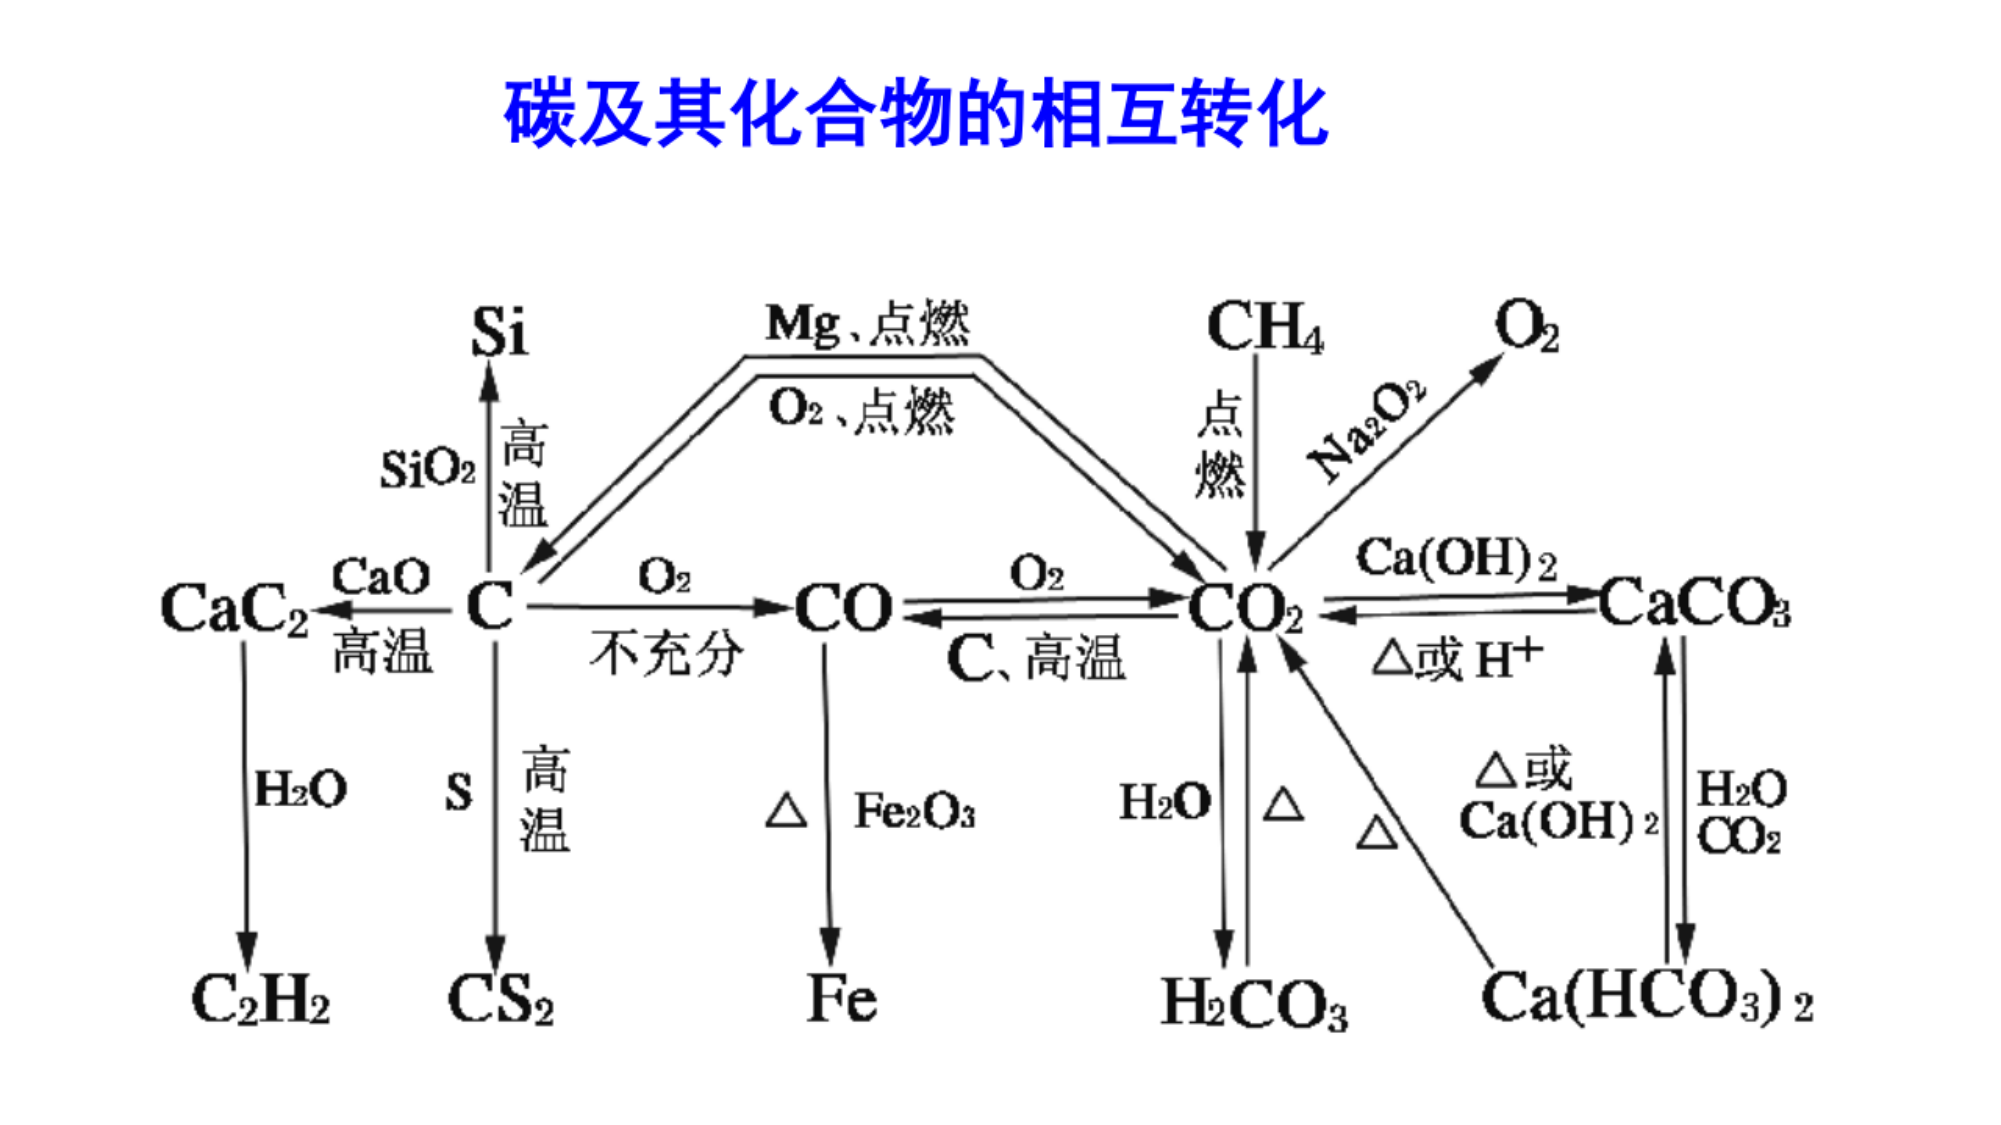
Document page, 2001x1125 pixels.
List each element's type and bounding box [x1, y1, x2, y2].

picture [141, 21, 1821, 1125]
